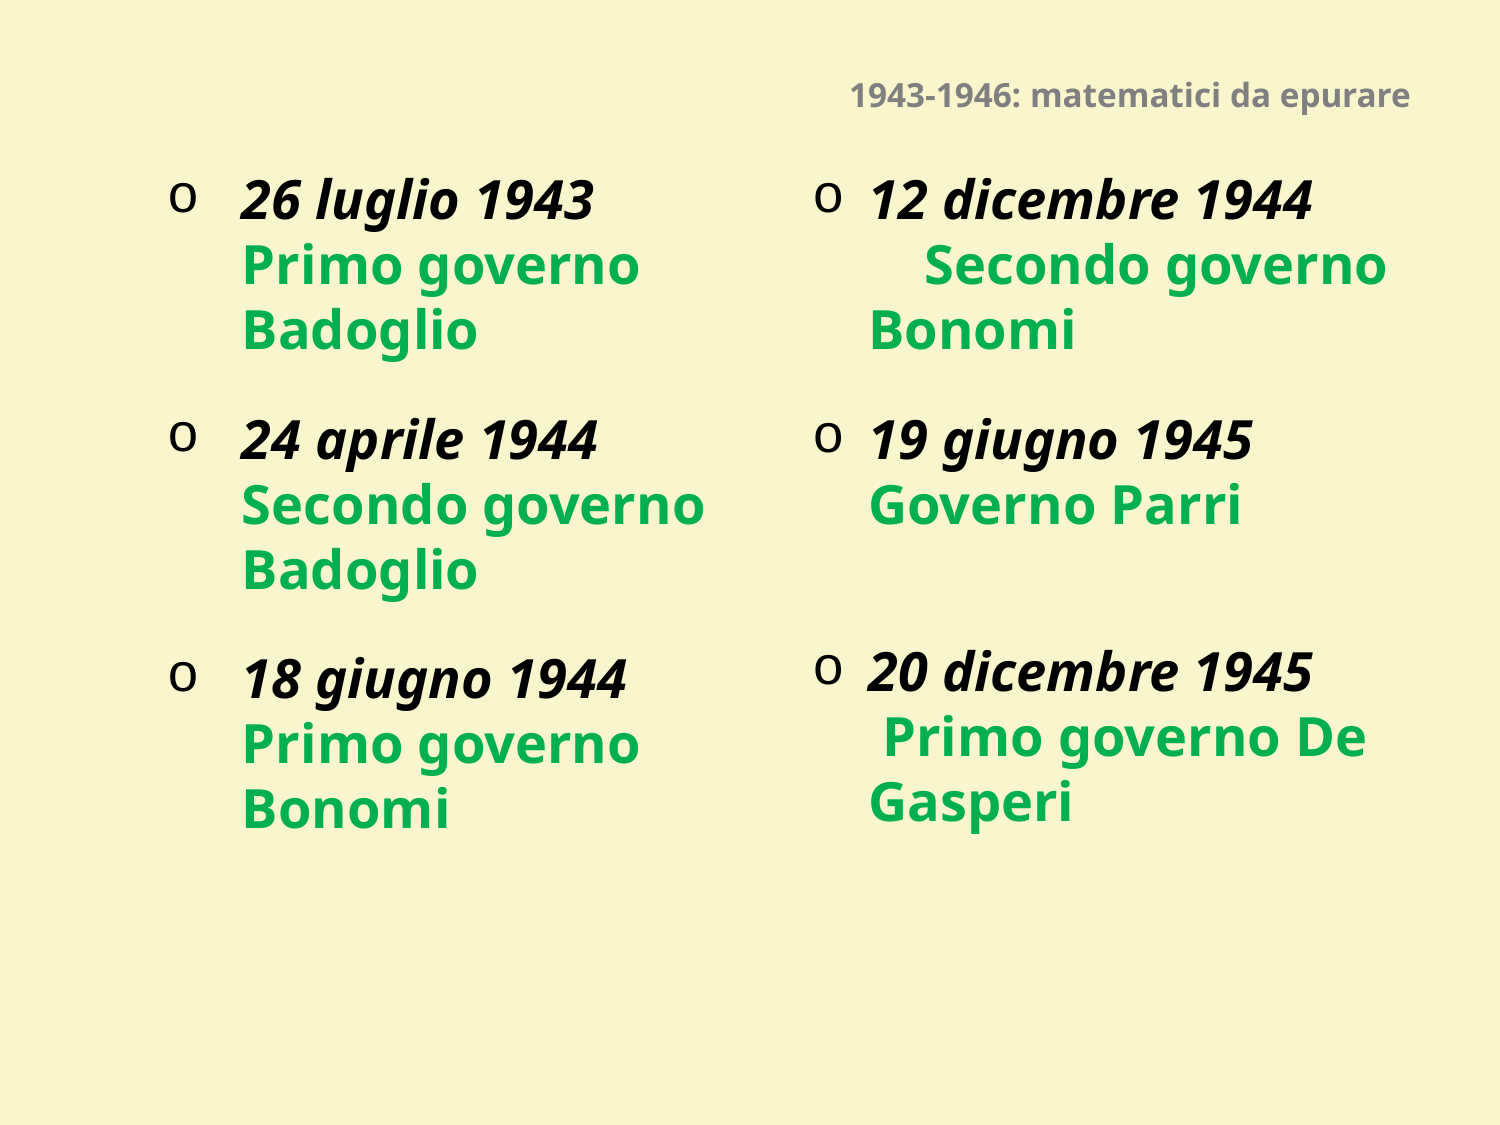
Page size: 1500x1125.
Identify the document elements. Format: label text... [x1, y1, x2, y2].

text_box 12 dicembre 1944 Secondo governo Bonomi 19 giugno 1945 Governo Parri 20 dicembre 1945 Primo governo De Gasperi [797, 157, 1412, 905]
text_box 26 luglio 1943 Primo governo Badoglio 24 aprile 1944 Secondo governo Badoglio 18 giugno 1944 Primo governo Bonomi [152, 157, 786, 913]
title 1943-1946: matematici da epurare [76, 42, 1427, 126]
